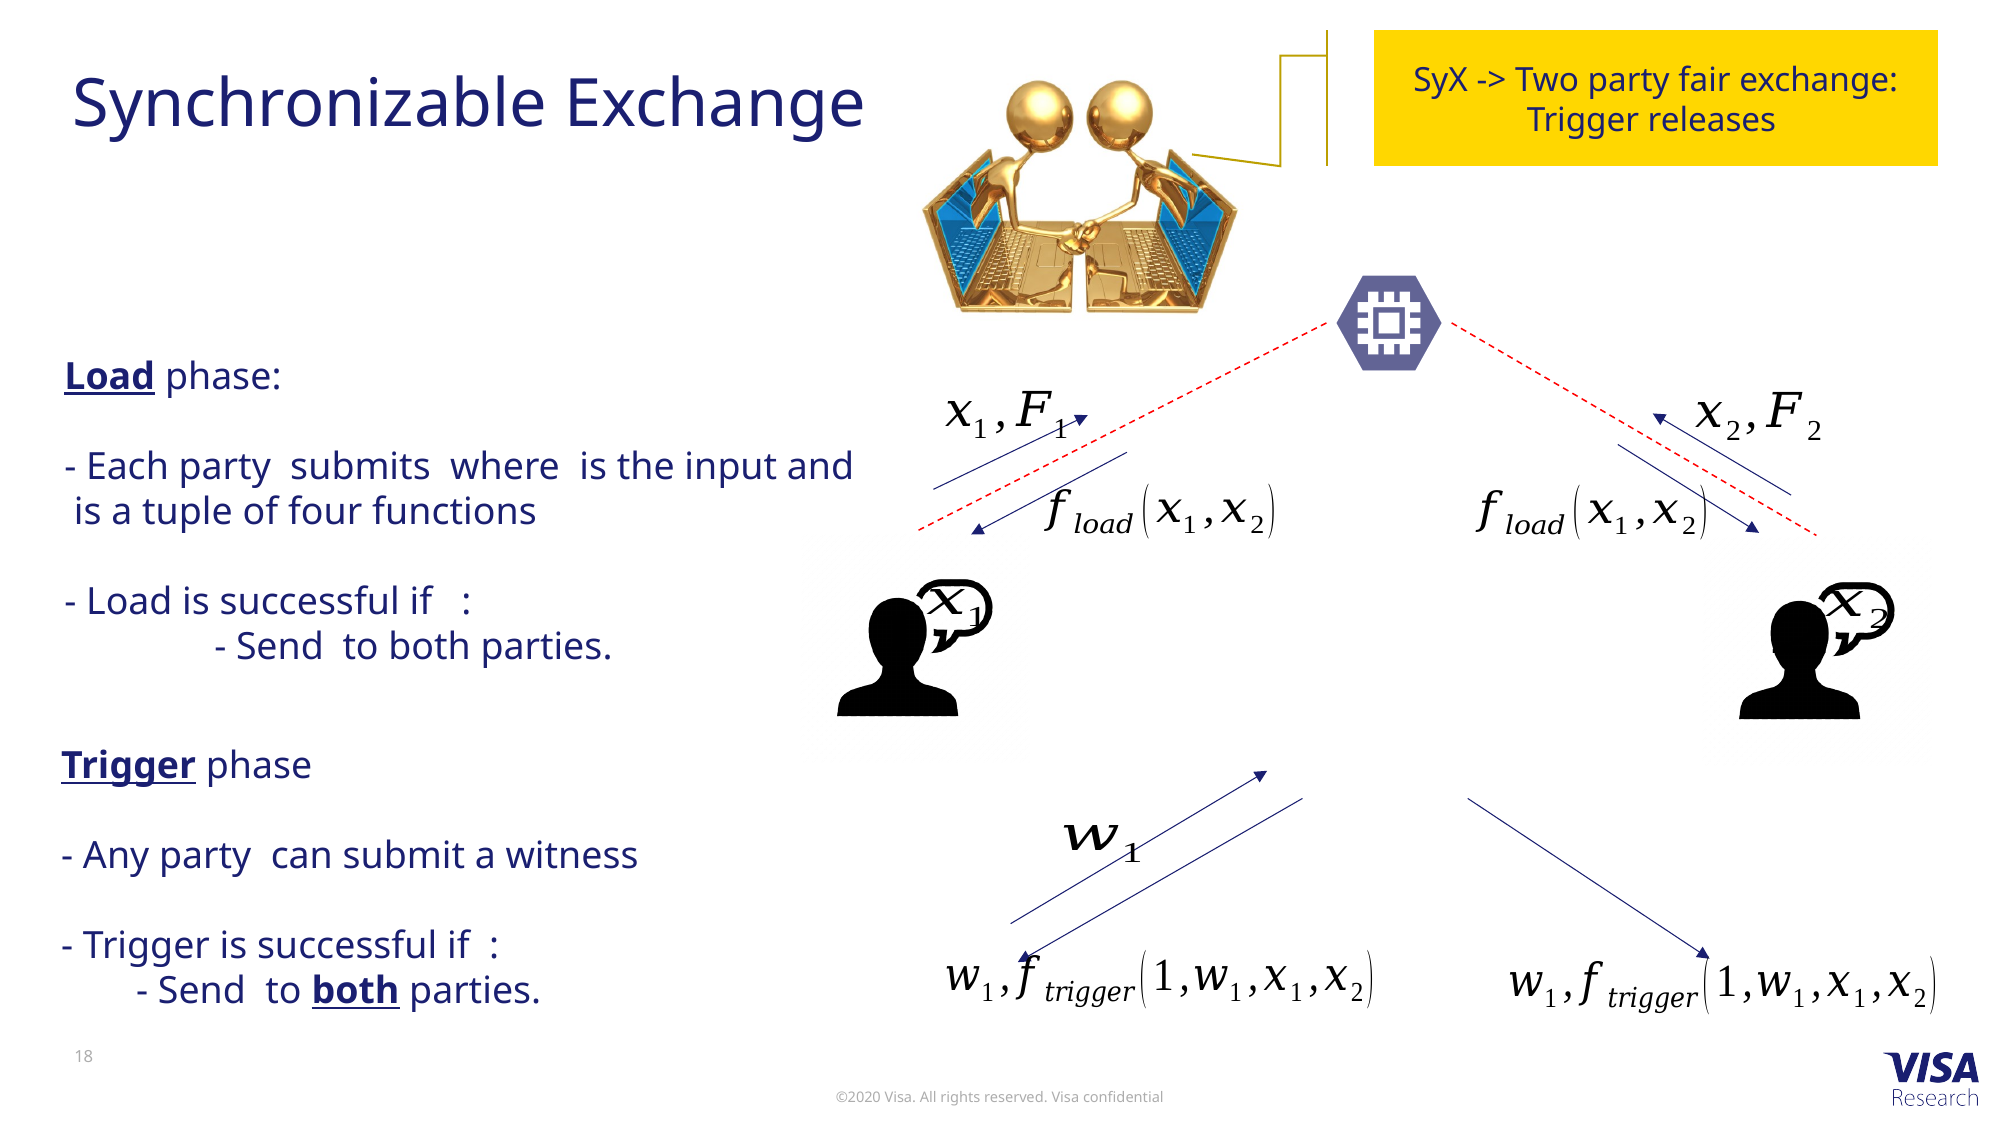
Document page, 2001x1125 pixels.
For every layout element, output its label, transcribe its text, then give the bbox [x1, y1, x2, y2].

picture [1883, 1052, 1979, 1106]
picture [799, 532, 1030, 763]
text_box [1467, 798, 1710, 959]
title Synchronizable Exchange [72, 30, 1033, 156]
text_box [1652, 413, 1792, 496]
picture [1701, 535, 1932, 766]
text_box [1017, 798, 1303, 963]
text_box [1451, 322, 1817, 536]
picture [907, 65, 1247, 322]
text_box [971, 452, 1127, 535]
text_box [1617, 444, 1760, 533]
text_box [914, 322, 1327, 533]
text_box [1010, 770, 1268, 924]
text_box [933, 415, 1088, 490]
picture [1326, 260, 1452, 386]
